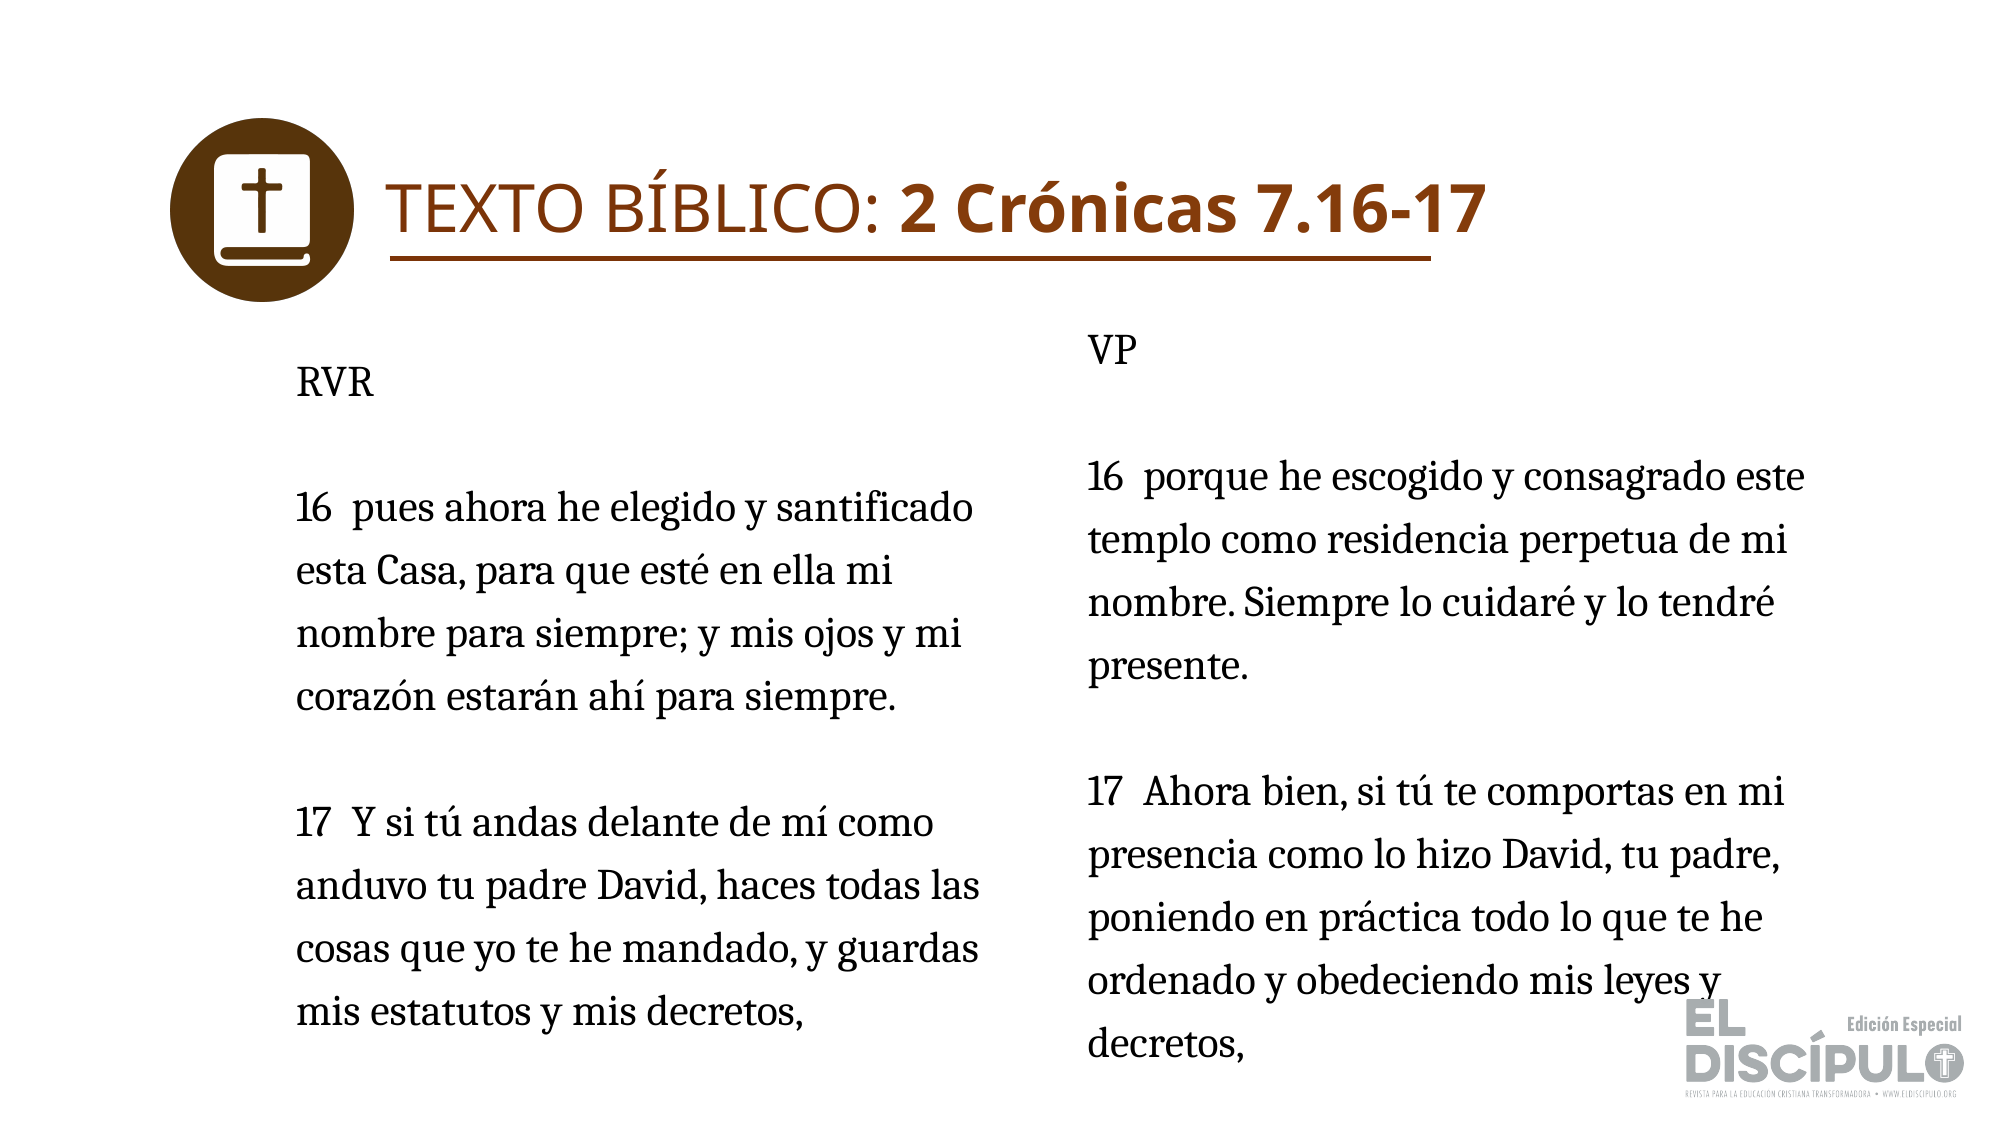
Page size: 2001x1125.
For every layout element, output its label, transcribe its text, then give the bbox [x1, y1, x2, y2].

picture [169, 118, 354, 303]
title TEXTO BÍBLICO: 2 Crónicas 7.16-17 [377, 161, 1810, 260]
text_box VP 16 porque he escogido y consagrado este templo como residencia perpetua de mi nombre. Siempre lo cuidaré y lo tendré presente. 17 Ahora bien, si tú te comportas en mi presencia como lo hizo David, tu padre, poniendo en práctica todo lo que te he ordenado y obedeciendo mis leyes y decretos, [1079, 302, 1835, 1074]
picture [1685, 999, 1965, 1100]
text_box RVR 16 pues ahora he elegido y santificado esta Casa, para que esté en ella mi nombre para siempre; y mis ojos y mi corazón estarán ahí para siempre. 17 Y si tú andas delante de mí como anduvo tu padre David, haces todas las cosas que yo te he mandado, y guardas mis estatutos y mis decretos, [287, 333, 994, 1043]
